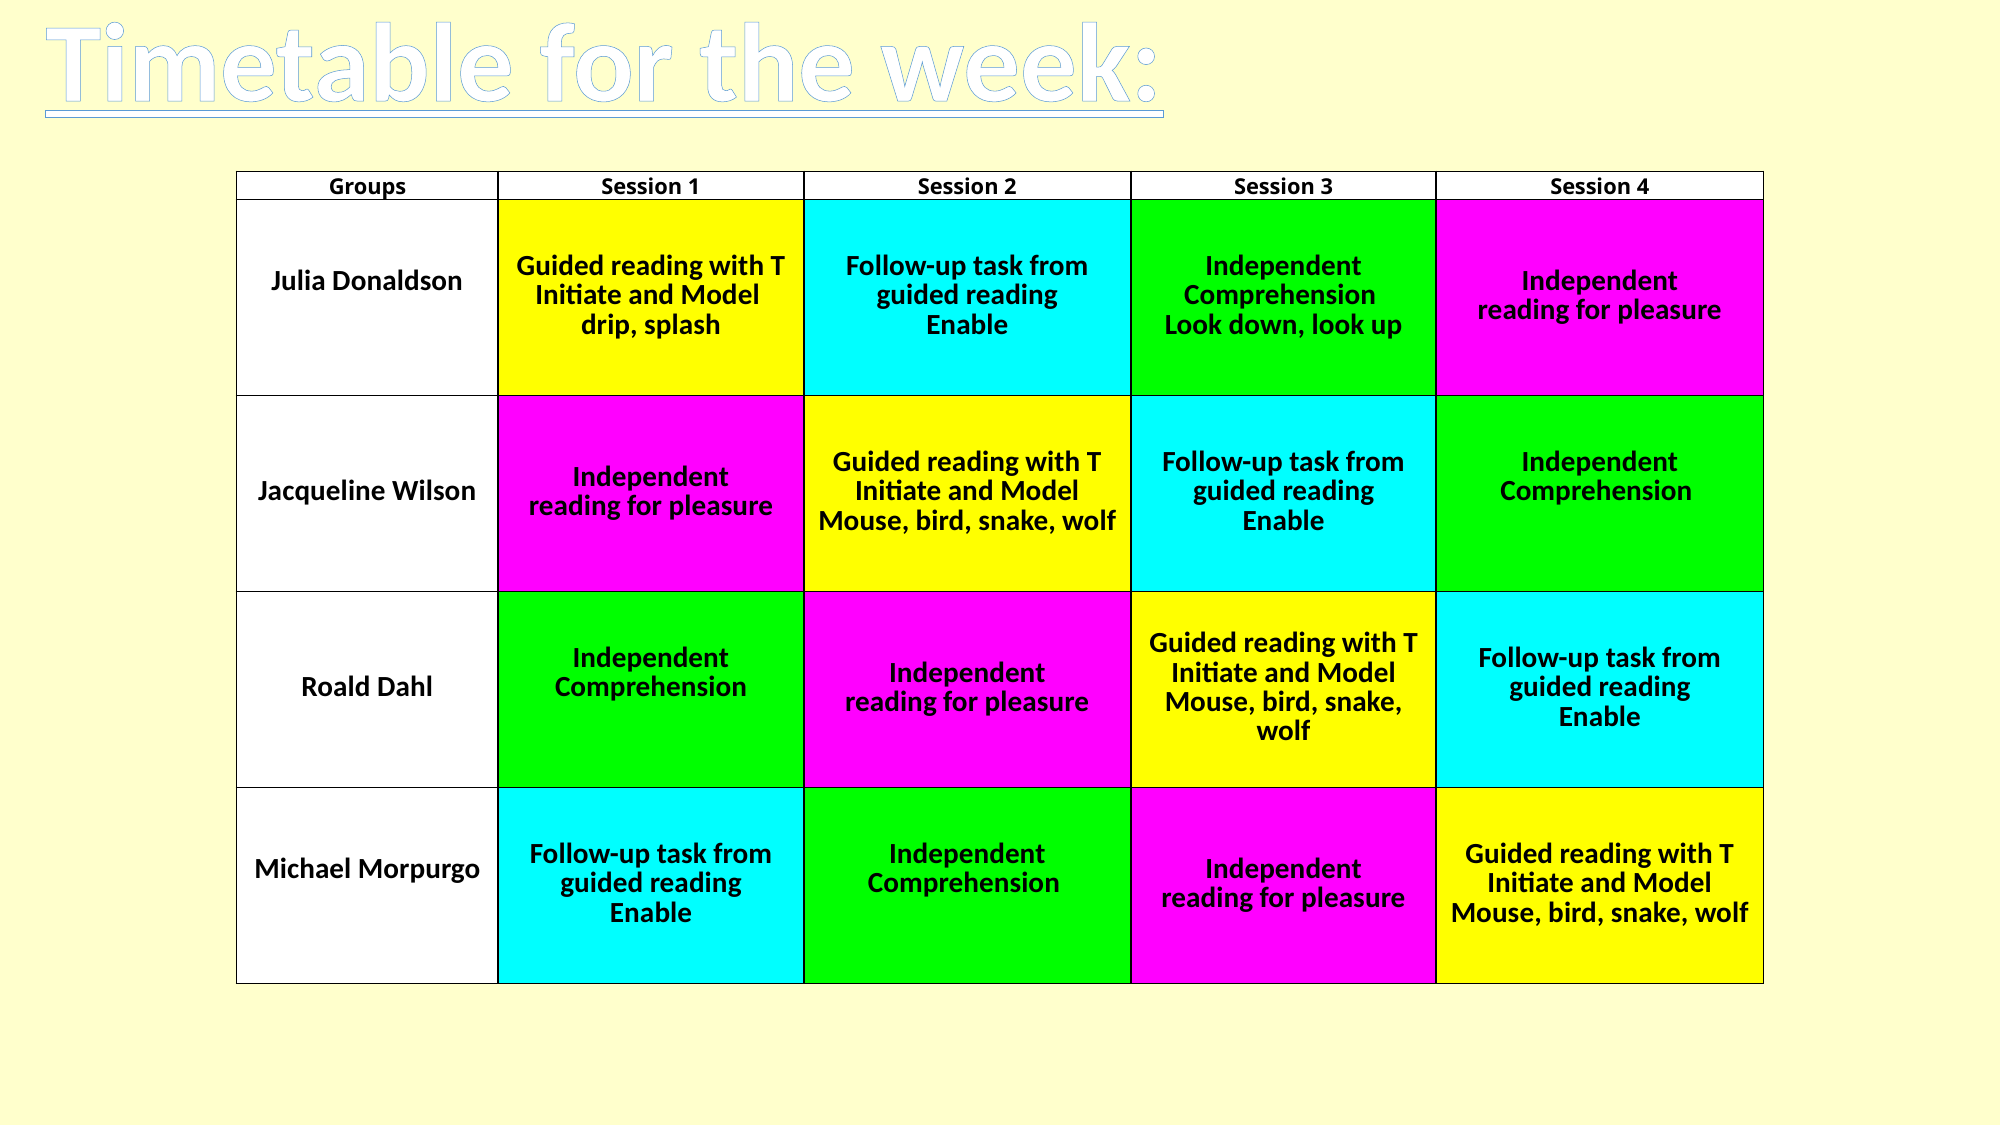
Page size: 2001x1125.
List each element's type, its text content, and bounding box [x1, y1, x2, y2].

table_cell Independent Comprehension [805, 788, 1130, 983]
table_cell Guided reading with T Initiate and Model Mouse, bird, snake, wolf [1437, 788, 1763, 983]
table_cell Guided reading with T Initiate and Model Mouse, bird, snake, wolf [1132, 592, 1435, 787]
text_box Timetable for the week: [30, 0, 1178, 131]
table_cell Guided reading with T Initiate and Model drip, splash [499, 200, 803, 395]
table_cell Jacqueline Wilson [237, 396, 497, 591]
table_cell Independent Comprehension [1437, 396, 1763, 591]
table_cell Follow-up task from guided reading Enable [1132, 396, 1435, 591]
table_cell Roald Dahl [237, 592, 497, 787]
table_cell Julia Donaldson [237, 200, 497, 395]
table_cell Independent Comprehension [499, 592, 803, 787]
table_header Session 2 [805, 172, 1130, 199]
table_cell Follow-up task from guided reading Enable [499, 788, 803, 983]
table_cell Independent Comprehension Look down, look up [1132, 200, 1435, 395]
table_cell Independent reading for pleasure [499, 396, 803, 591]
table_header Session 3 [1132, 172, 1435, 199]
table_cell Independent reading for pleasure [1132, 788, 1435, 983]
table_header Session 1 [499, 172, 803, 199]
table_cell Guided reading with T Initiate and Model Mouse, bird, snake, wolf [805, 396, 1130, 591]
table_cell Independent reading for pleasure [805, 592, 1130, 787]
table_header Groups [237, 172, 497, 199]
table_cell Follow-up task from guided reading Enable [805, 200, 1130, 395]
table_cell Michael Morpurgo [237, 788, 497, 983]
table_header Session 4 [1437, 172, 1763, 199]
table_cell Follow-up task from guided reading Enable [1437, 592, 1763, 787]
table_cell Independent reading for pleasure [1437, 200, 1763, 395]
